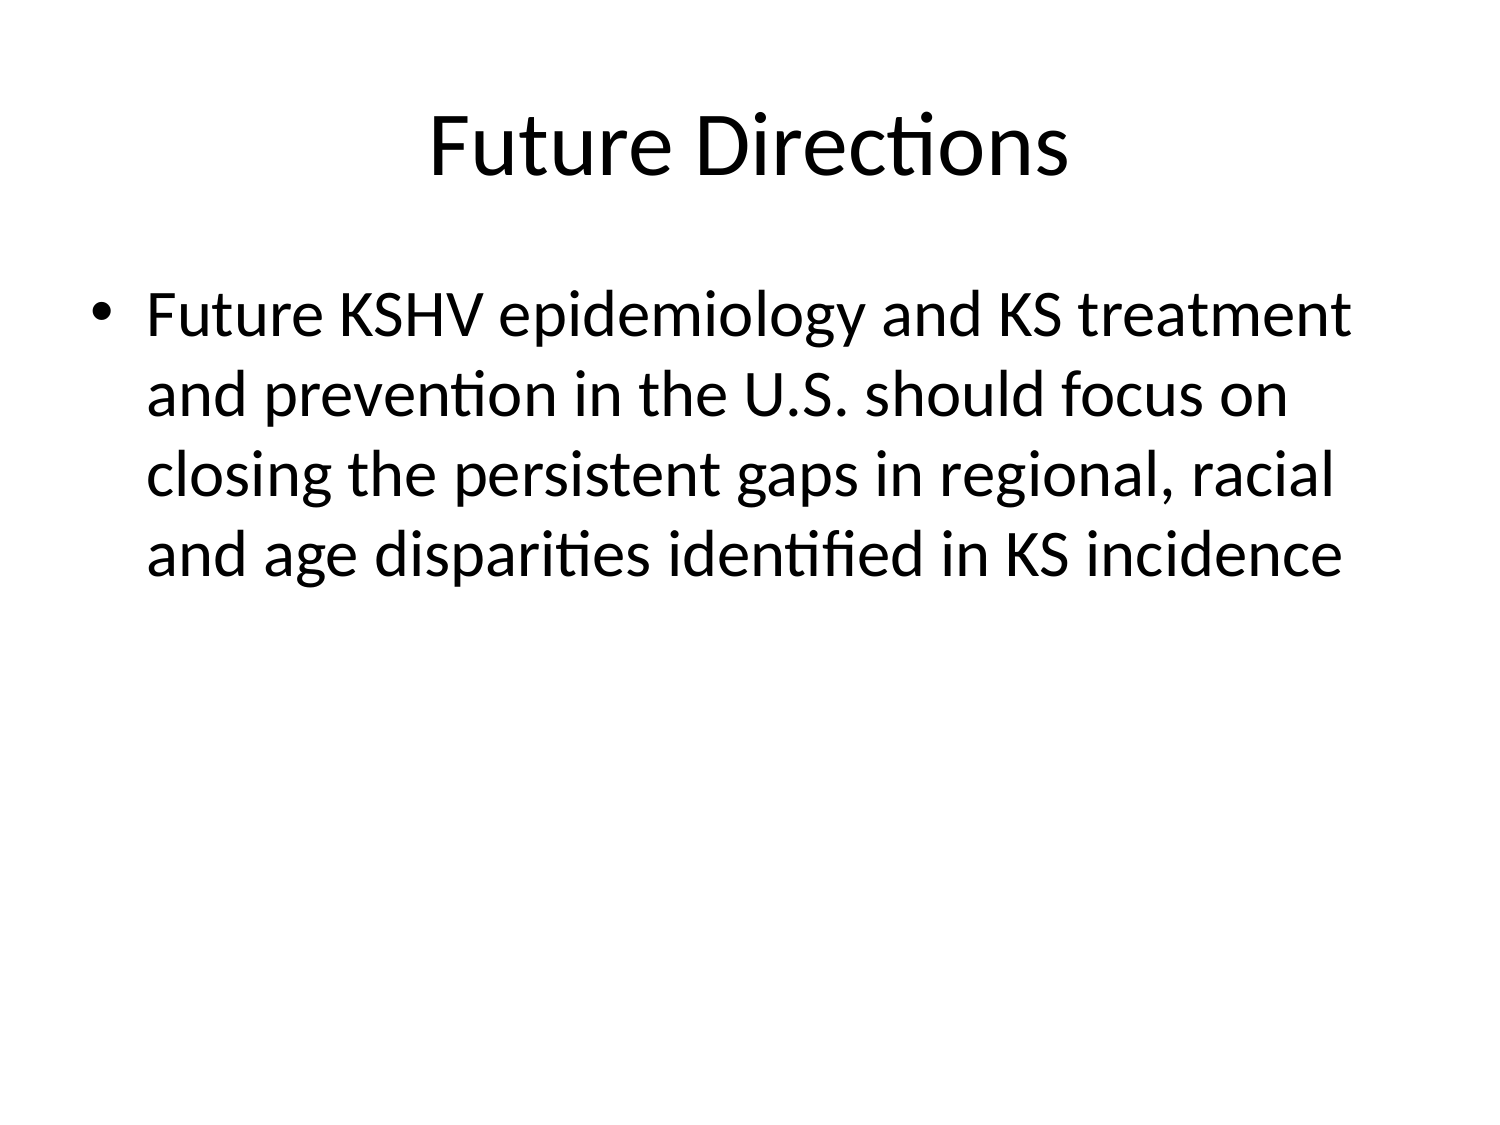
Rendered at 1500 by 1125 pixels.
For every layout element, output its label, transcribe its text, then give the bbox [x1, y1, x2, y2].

list Future KSHV epidemiology and KS treatment and prevention in the U.S. should focus on closing the persistent gaps in regional, racial and age disparities identified in KS incidence [75, 262, 1425, 1005]
title Future Directions [75, 45, 1425, 233]
